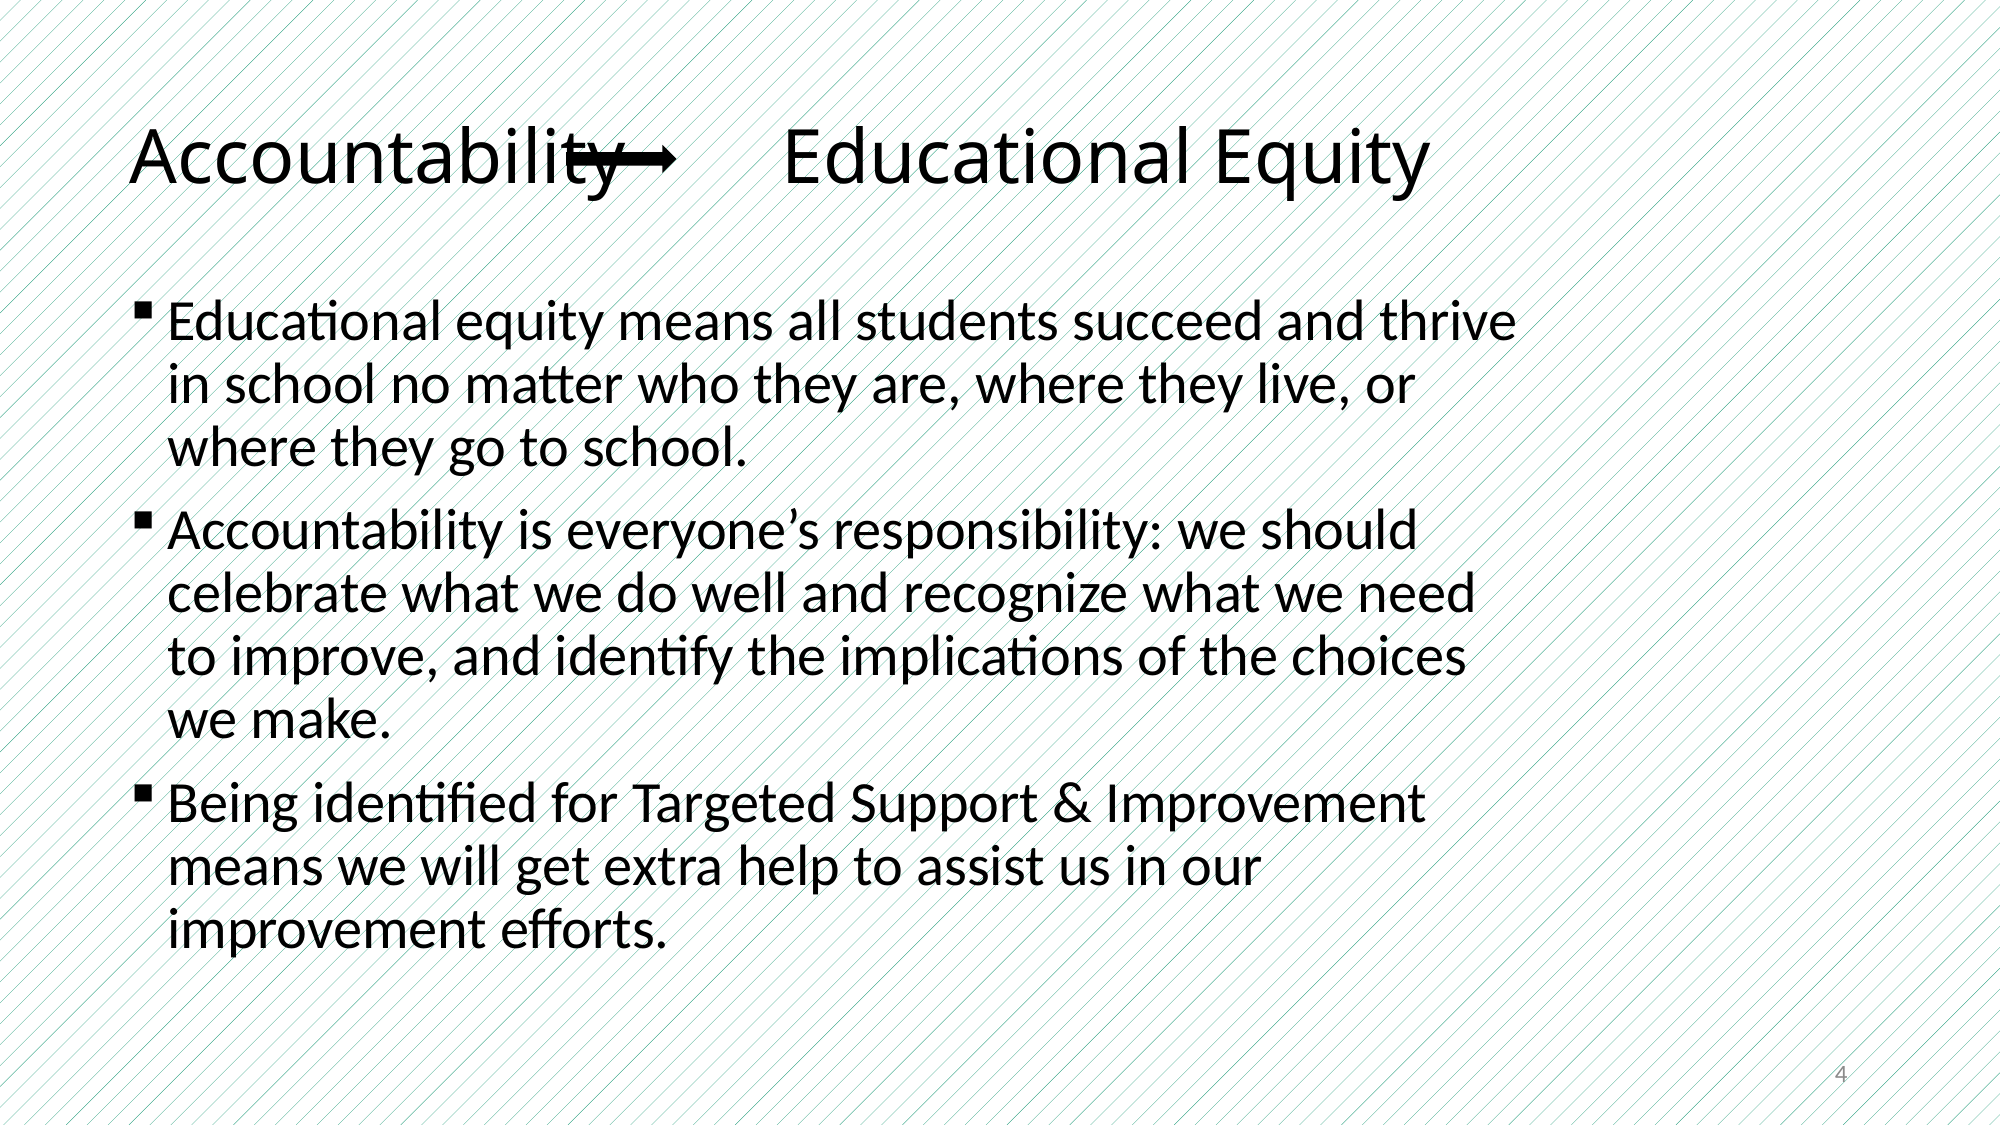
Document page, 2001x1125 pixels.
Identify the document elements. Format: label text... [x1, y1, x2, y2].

title Accountability Educational Equity [114, 35, 1749, 283]
slide_number 4 [1412, 1042, 1863, 1103]
text_box [566, 144, 677, 173]
list Educational equity means all students succeed and thrive in school no matter who they are, where they live, or where they go to school. Accountability is everyone’s responsibility: we should celebrate what we do well and recognize what we need to improve, and identify the implications of the choices we make. Being identified for Targeted Support & Improvement means we will get extra help to assist us in our improvement efforts. [114, 282, 1534, 1003]
